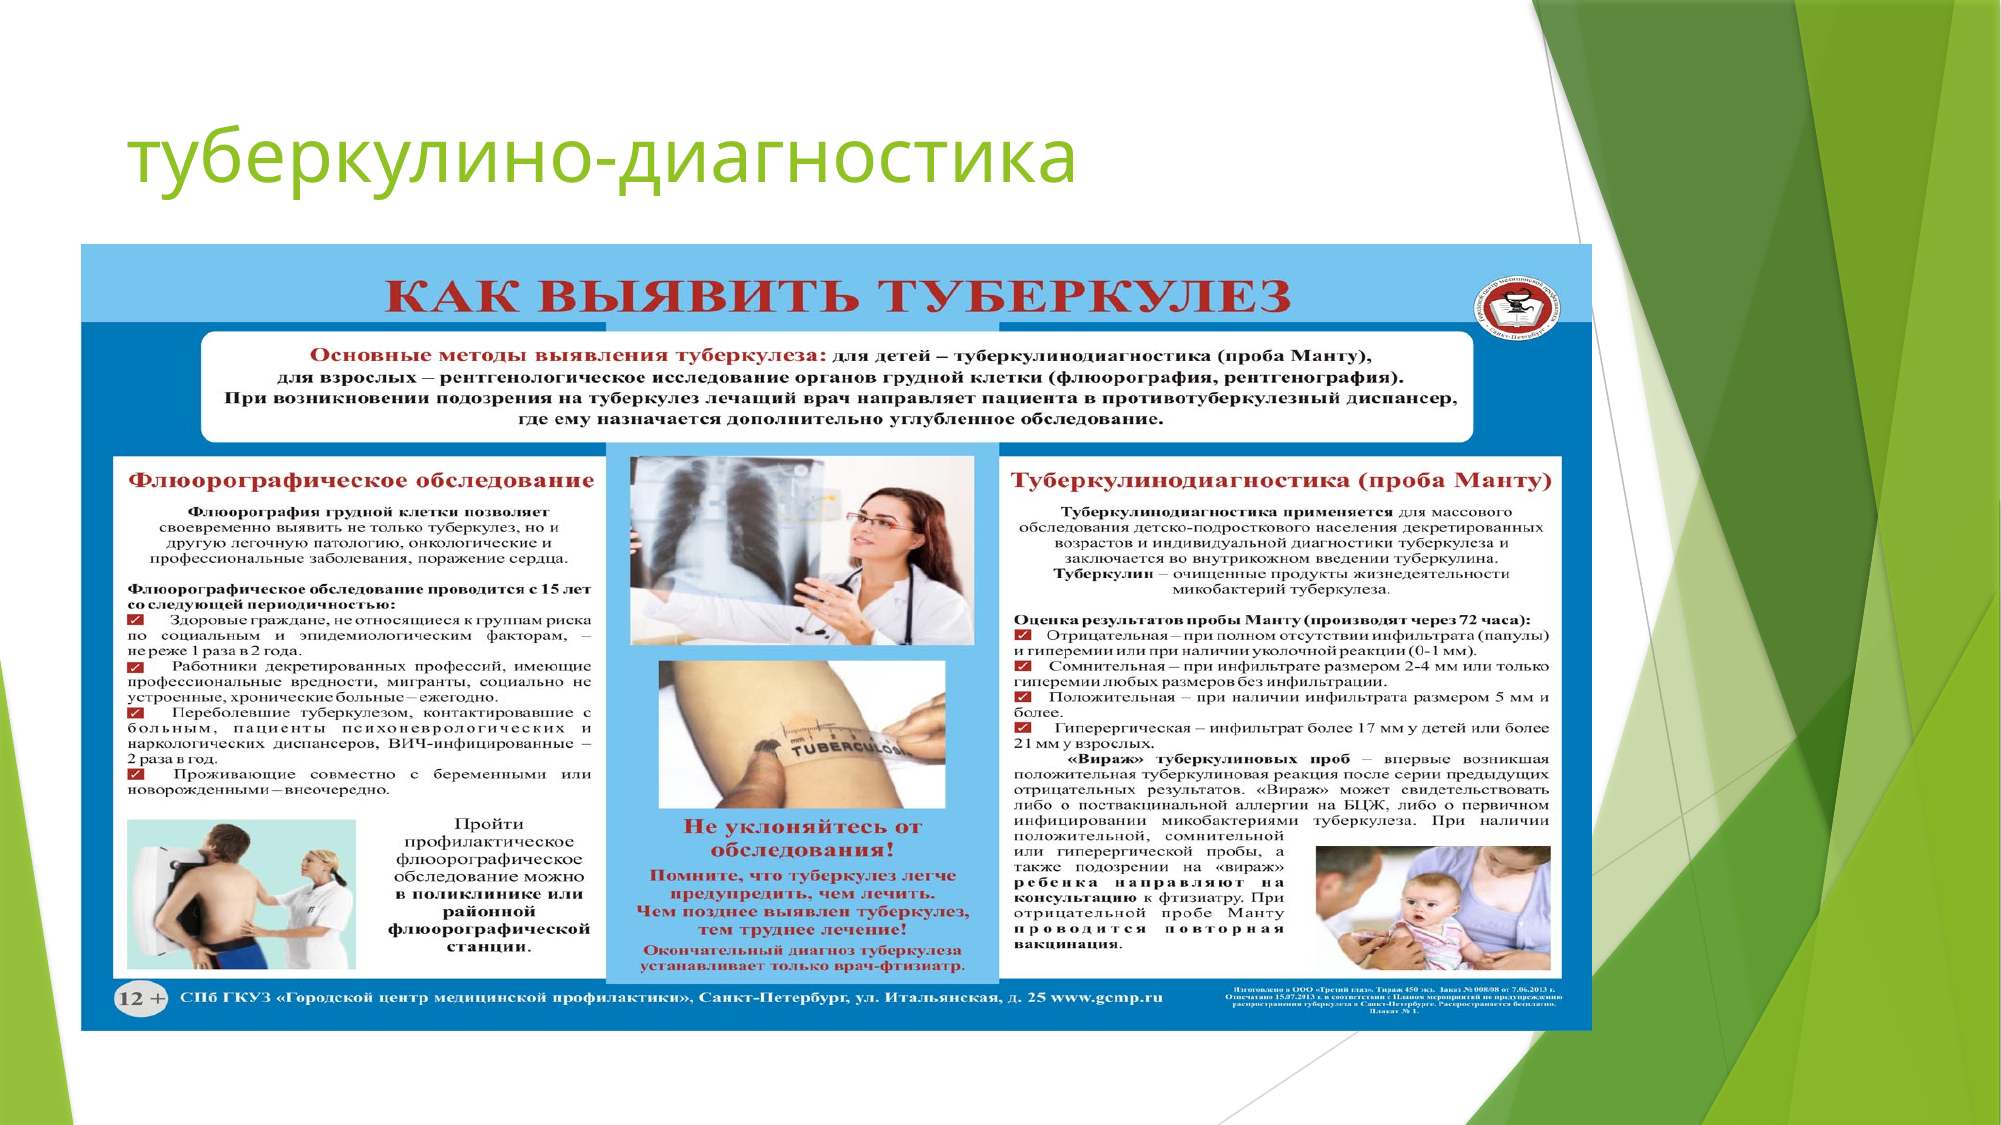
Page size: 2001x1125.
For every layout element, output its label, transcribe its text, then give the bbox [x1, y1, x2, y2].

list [80, 244, 1592, 1031]
title туберкулино-диагностика [111, 99, 1522, 243]
